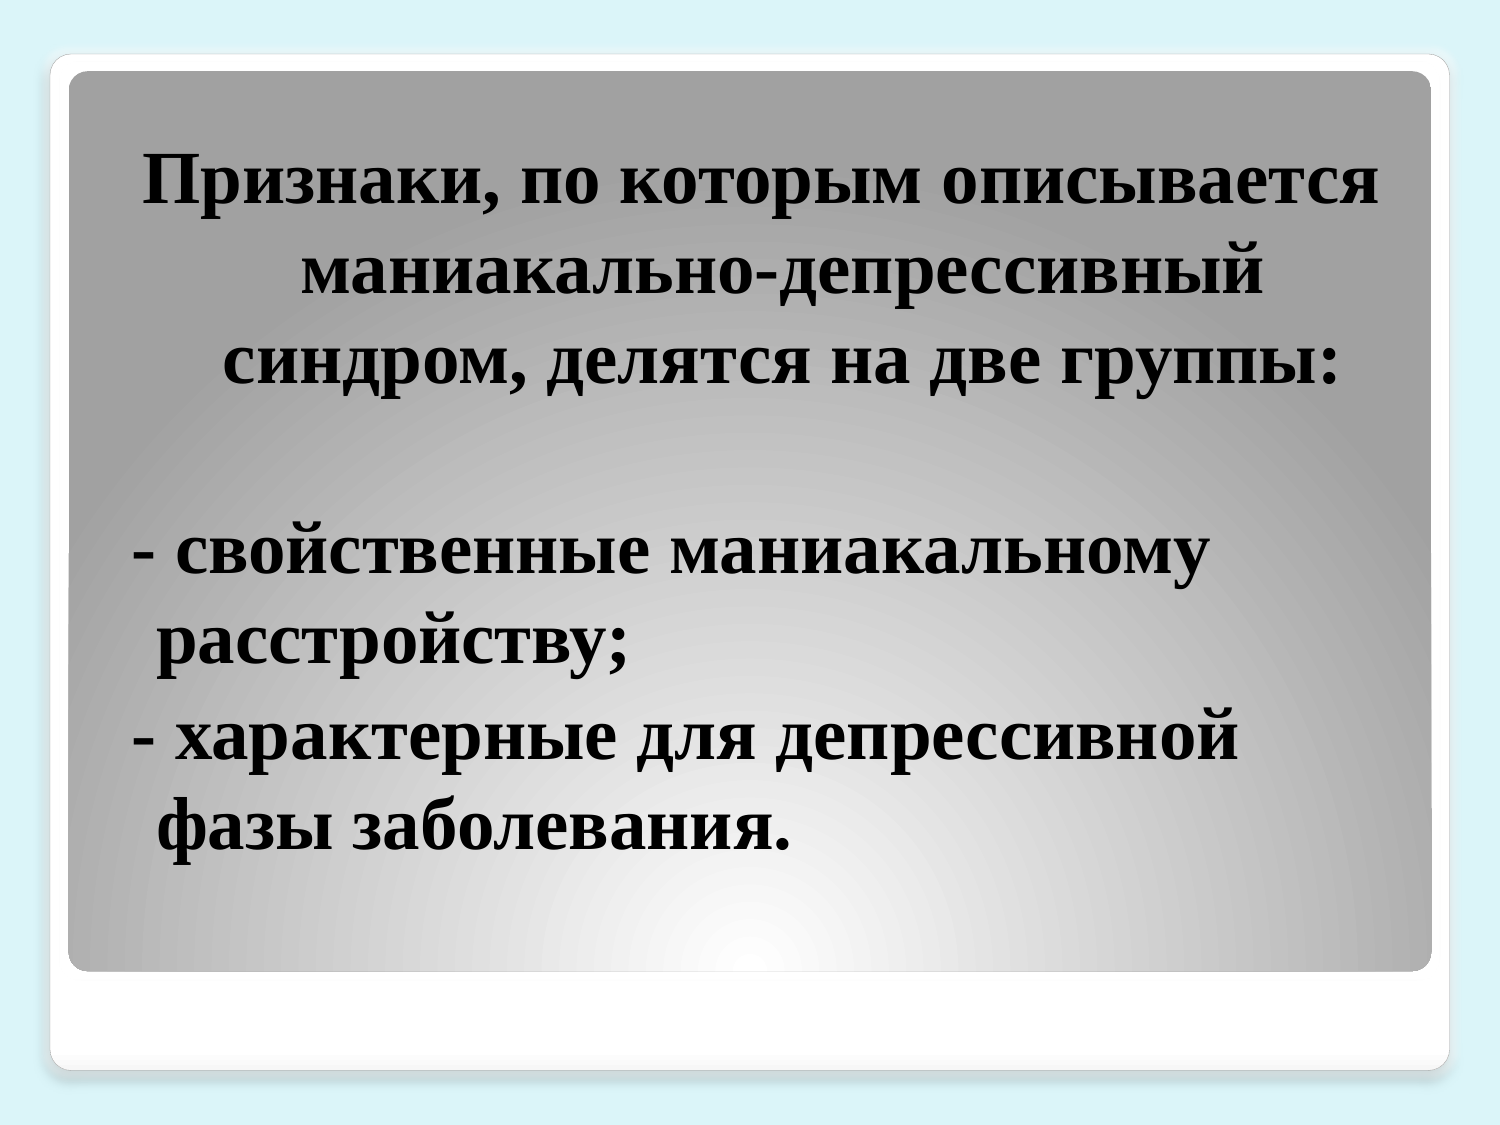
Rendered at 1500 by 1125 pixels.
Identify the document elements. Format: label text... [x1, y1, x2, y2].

list Признаки, по которым описывается маниакально-депрессивный синдром, делятся на две группы: - свойственные маниакальному расстройству; - характерные для депрессивной фазы заболевания. [82, 113, 1425, 223]
